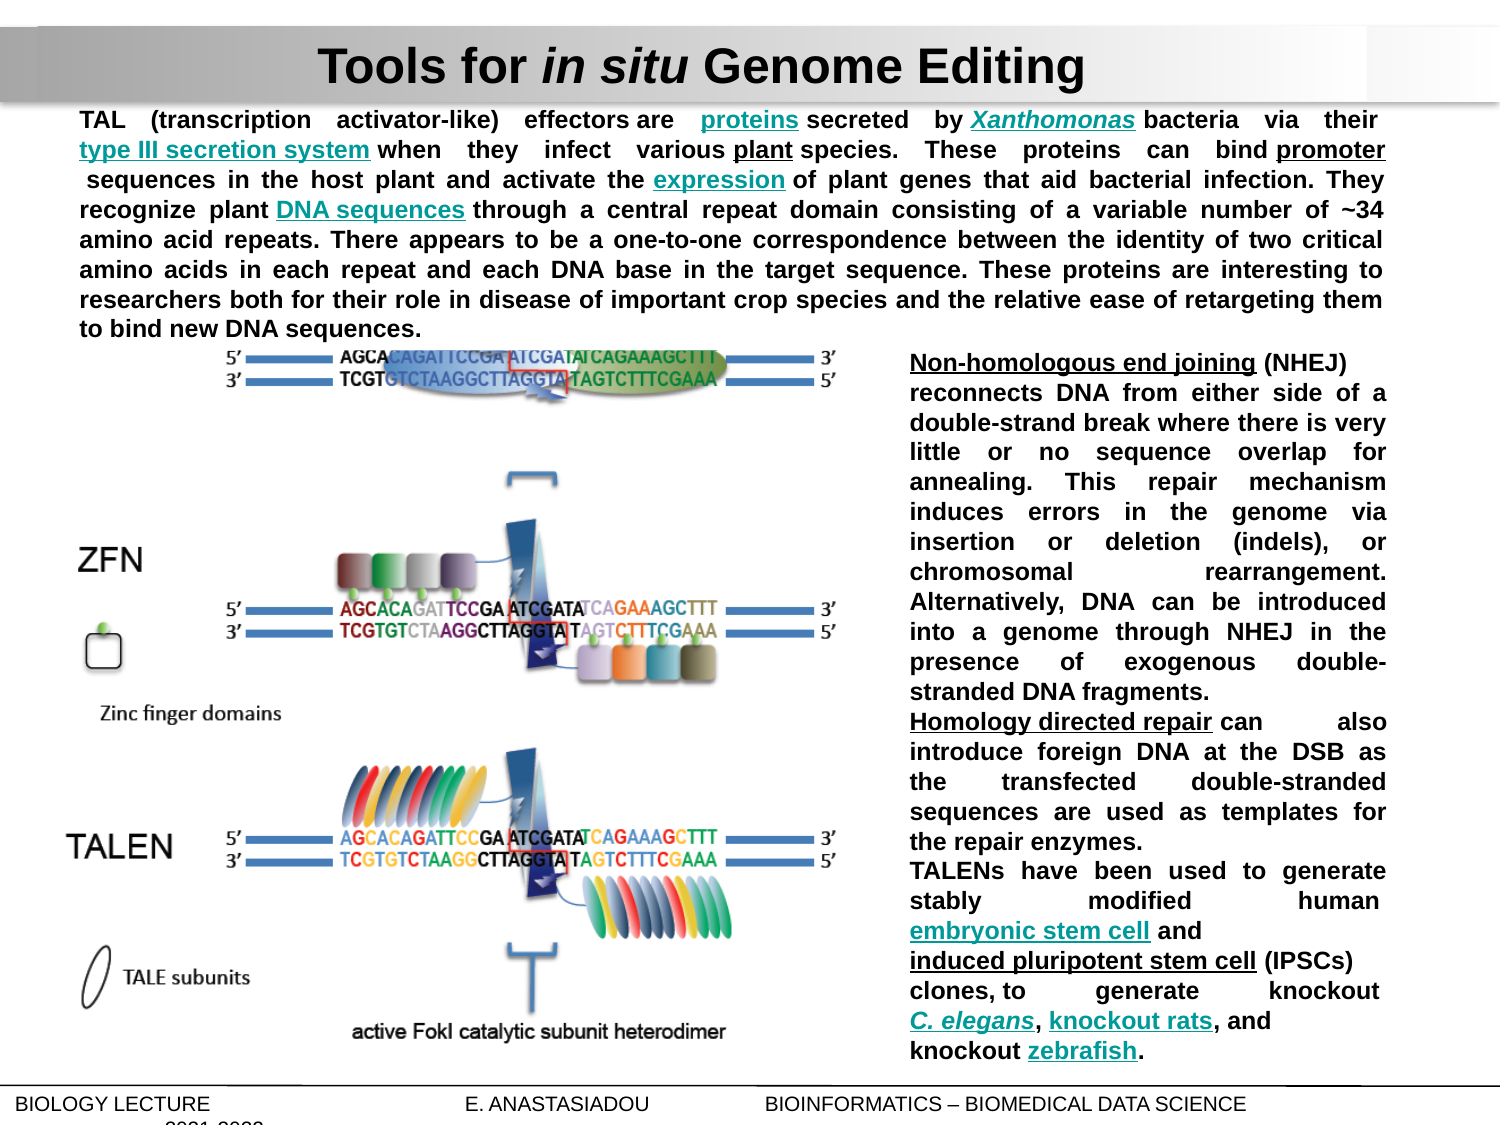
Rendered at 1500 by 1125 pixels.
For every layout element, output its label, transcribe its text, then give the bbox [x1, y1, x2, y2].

text_box Non-homologous end joining (NHEJ) reconnects DNA from either side of a double-strand break where there is very little or no sequence overlap for annealing. This repair mechanism induces errors in the genome via insertion or deletion (indels), or chromosomal rearrangement. Alternatively, DNA can be introduced into a genome through NHEJ in the presence of exogenous double-stranded DNA fragments. Homology directed repair can also introduce foreign DNA at the DSB as the transfected double-stranded sequences are used as templates for the repair enzymes. TALENs have been used to generate stably modified human embryonic stem cell and induced pluripotent stem cell (IPSCs) clones, to generate knockout C. elegans, knockout rats, and knockout zebrafish. [894, 338, 1403, 1073]
text_box Biology Lecture E. Anastasiadou Bioinformatics – Biomedical Data Science 2021-2022 [0, 1093, 1500, 1125]
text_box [0, 26, 1500, 103]
picture [25, 241, 881, 1074]
text_box TAL (transcription activator-like) effectors are proteins secreted by Xanthomonas bacteria via their type III secretion system when they infect various plant species. These proteins can bind promoter sequences in the host plant and activate the expression of plant genes that aid bacterial infection. They recognize plant DNA sequences through a central repeat domain consisting of a variable number of ~34 amino acid repeats. There appears to be a one-to-one correspondence between the identity of two critical amino acids in each repeat and each DNA base in the target sequence. These proteins are interesting to researchers both for their role in disease of important crop species and the relative ease of retargeting them to bind new DNA sequences. [64, 113, 1401, 351]
